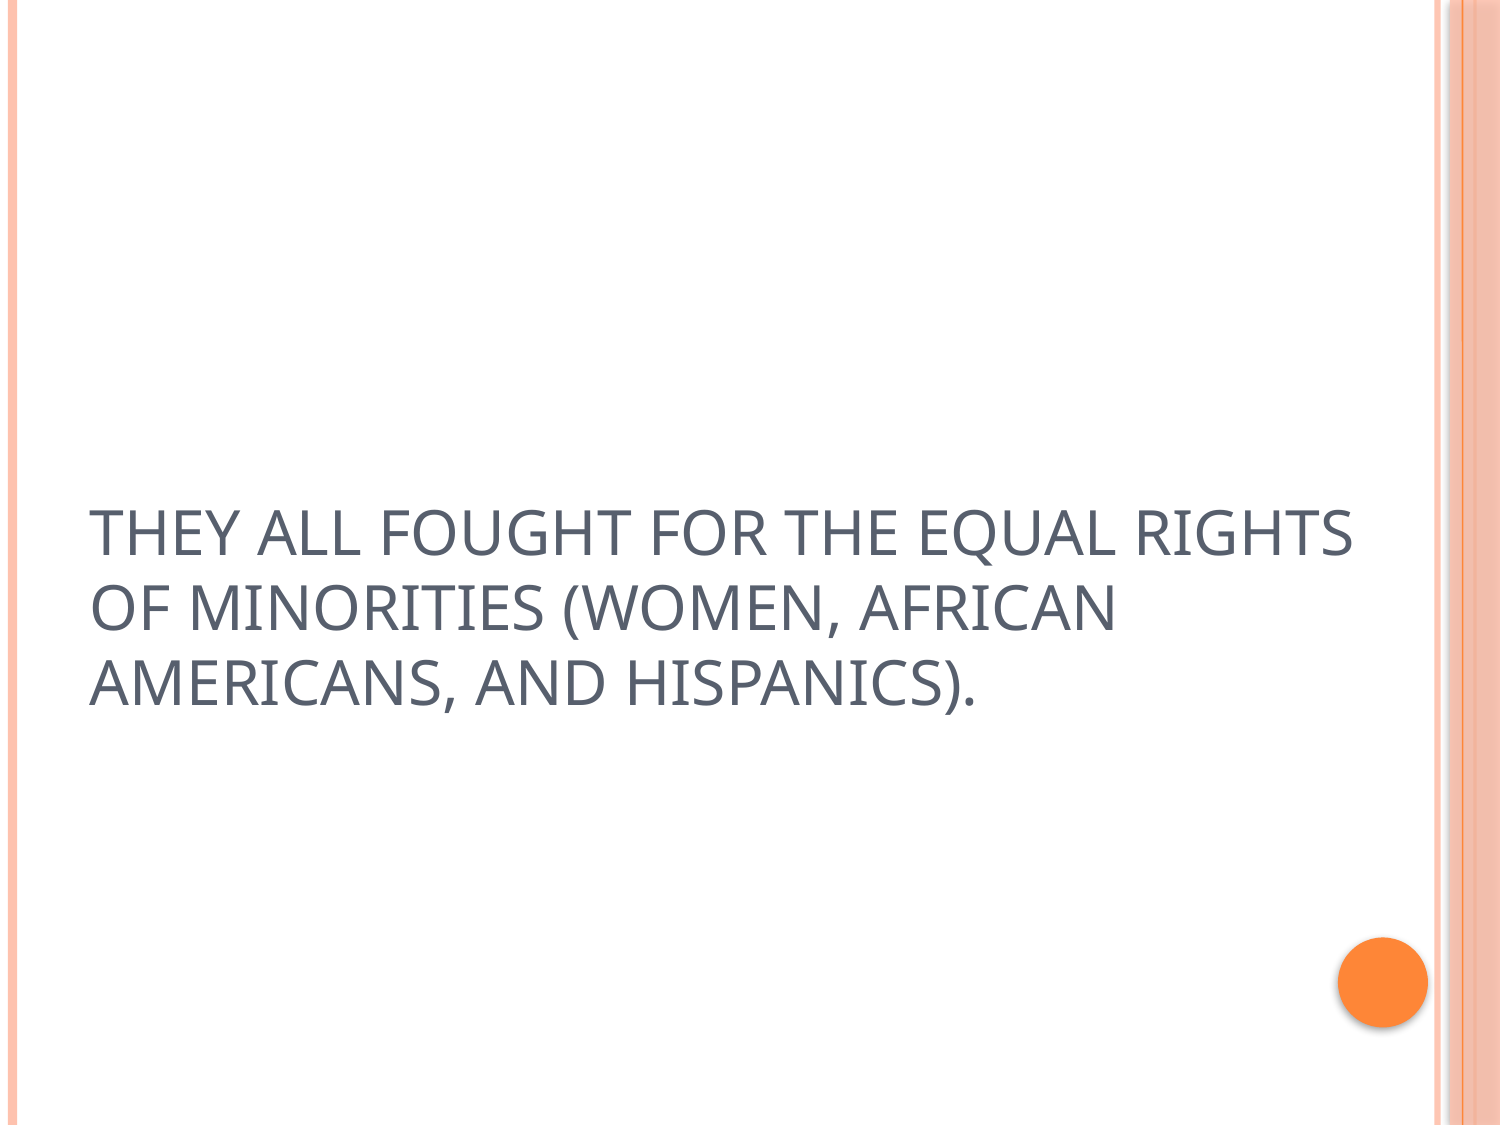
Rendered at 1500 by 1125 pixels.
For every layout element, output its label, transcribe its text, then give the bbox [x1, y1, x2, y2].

title They all fought for the Equal rights of minorities (Women, African Americans, and Hispanics). [75, 45, 1388, 725]
